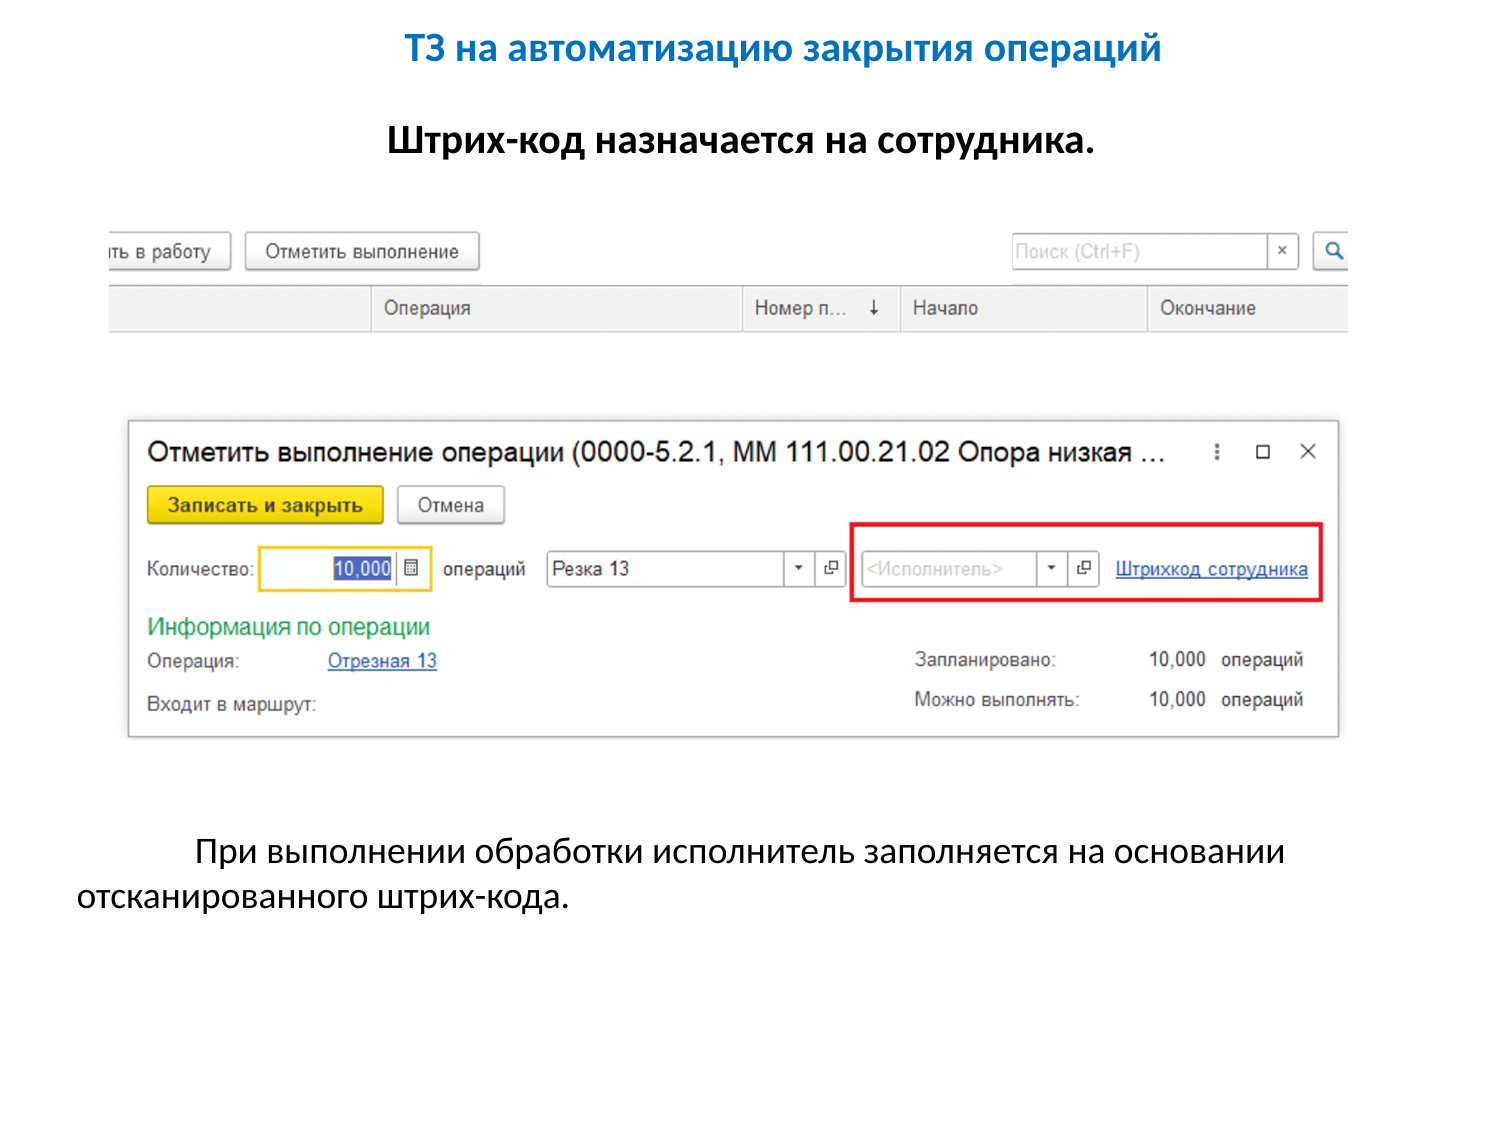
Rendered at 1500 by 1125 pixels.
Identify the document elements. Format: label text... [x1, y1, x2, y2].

text_box При выполнении обработки исполнитель заполняется на основании отсканированного штрих-кода. [61, 818, 1500, 924]
text_box ТЗ на автоматизацию закрытия операций [389, 12, 1178, 78]
picture [107, 195, 1358, 747]
text_box Штрих-код назначается на сотрудника. [15, 104, 1468, 169]
